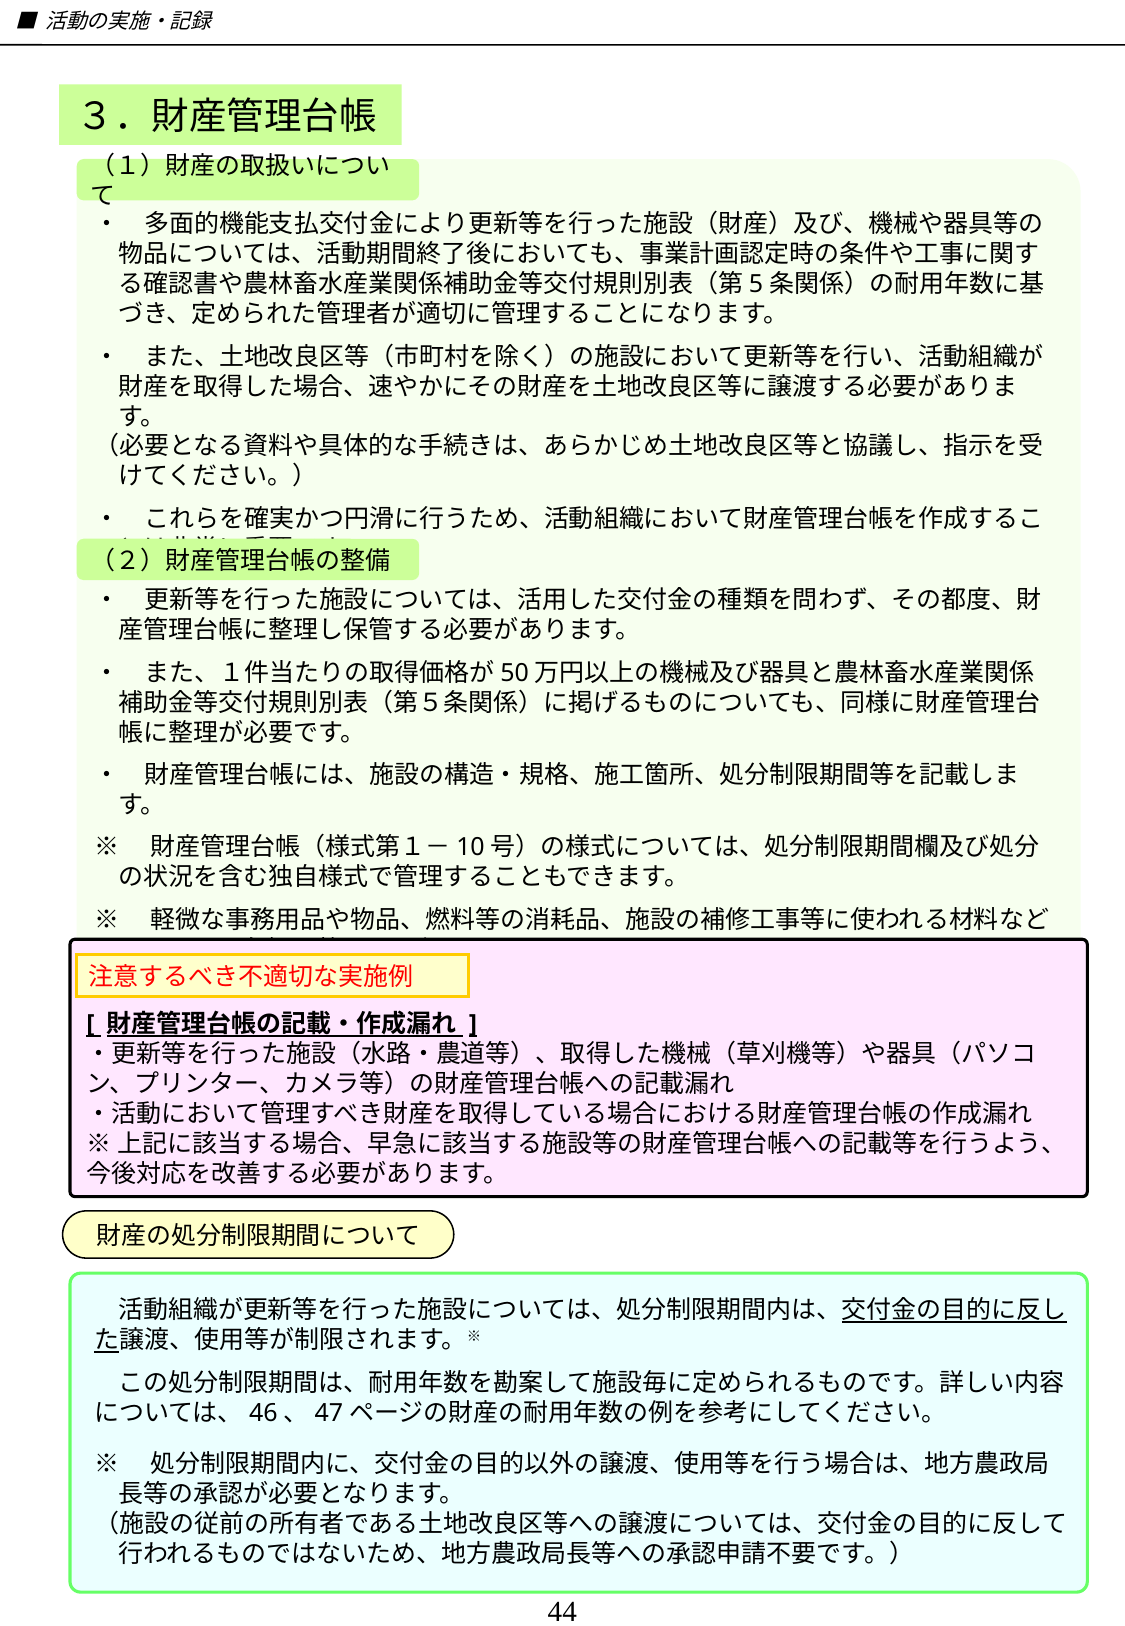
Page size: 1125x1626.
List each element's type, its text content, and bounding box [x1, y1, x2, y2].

text_box ・ 更新等を行った施設については、活用した交付金の種類を問わず、その都度、財産管理台帳に整理し保管する必要があります。 ・ また、１件当たりの取得価格が50万円以上の機械及び器具と農林畜水産業関係補助金等交付規則別表（第５条関係）に掲げるものについても、同様に財産管理台帳に整理が必要です。 ・ 財産管理台帳には、施設の構造・規格、施工箇所、処分制限期間等を記載します。 ※ 財産管理台帳（様式第１－10号）の様式については、処分制限期間欄及び処分の状況を含む独自様式で管理することもできます。 ※ 軽微な事務用品や物品、燃料等の消耗品、施設の補修工事等に使われる材料などについては台帳で整理する必要はありません。 [94, 583, 1052, 937]
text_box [69, 939, 1088, 1197]
text_box ※ 処分制限期間内に、交付金の目的以外の譲渡、使用等を行う場合は、地方農政局長等の承認が必要となります。 （施設の従前の所有者である土地改良区等への譲渡については、交付金の目的に反して行われるものではないため、地方農政局長等への承認申請不要です。） [94, 1447, 1074, 1598]
text_box [67, 1271, 1090, 1595]
text_box （１）財産の取扱いについて [74, 156, 422, 203]
text_box （２）財産管理台帳の整備 [74, 536, 422, 583]
text_box 財産の処分制限期間について [62, 1210, 454, 1259]
text_box 44 [509, 1592, 616, 1625]
text_box ・ 多面的機能支払交付金により更新等を行った施設（財産）及び、機械や器具等の物品については、活動期間終了後においても、事業計画認定時の条件や工事に関する確認書や農林畜水産業関係補助金等交付規則別表（第5条関係）の耐用年数に基づき、定められた管理者が適切に管理することになります。 ・ また、土地改良区等（市町村を除く）の施設において更新等を行い、活動組織が財産を取得した場合、速やかにその財産を土地改良区等に譲渡する必要があります。 （必要となる資料や具体的な手続きは、あらかじめ土地改良区等と協議し、指示を受けてください。） ・ これらを確実かつ円滑に行うため、活動組織において財産管理台帳を作成することは非常に重要です。 [94, 207, 1052, 563]
text_box ■ 活動の実施・記録 [0, 0, 1125, 40]
text_box ３．財産管理台帳 [57, 82, 404, 147]
text_box [74, 156, 1083, 937]
text_box 活動組織が更新等を行った施設については、処分制限期間内は、交付金の目的に反した譲渡、使用等が制限されます。※ この処分制限期間は、耐用年数を勘案して施設毎に定められるものです。詳しい内容については、46、47ページの財産の耐用年数の例を参考にしてください。 [94, 1293, 1074, 1427]
